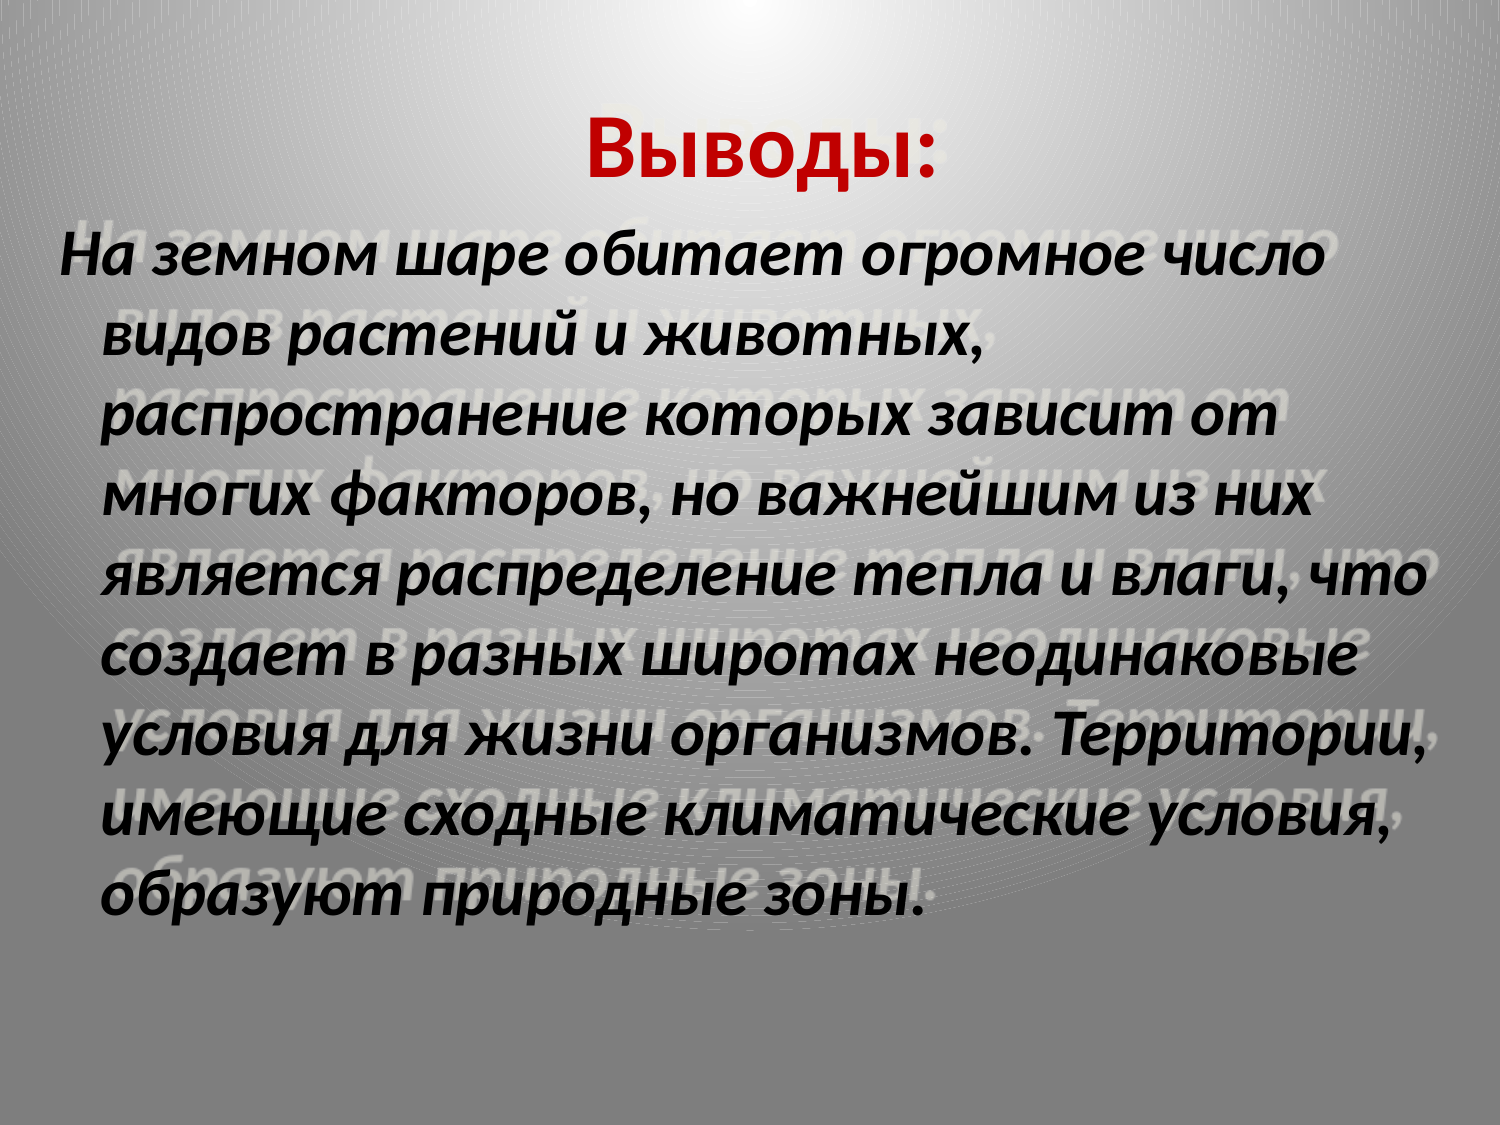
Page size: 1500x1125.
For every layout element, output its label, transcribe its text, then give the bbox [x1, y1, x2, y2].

list Выводы: На земном шаре обитает огромное число видов растений и животных, распространение которых зависит от многих факторов, но важнейшим из них является распределение тепла и влаги, что создает в разных широтах неодинаковые условия для жизни организмов. Территории, имеющие сходные климатические условия, образуют природные зоны. [29, 78, 1451, 1000]
